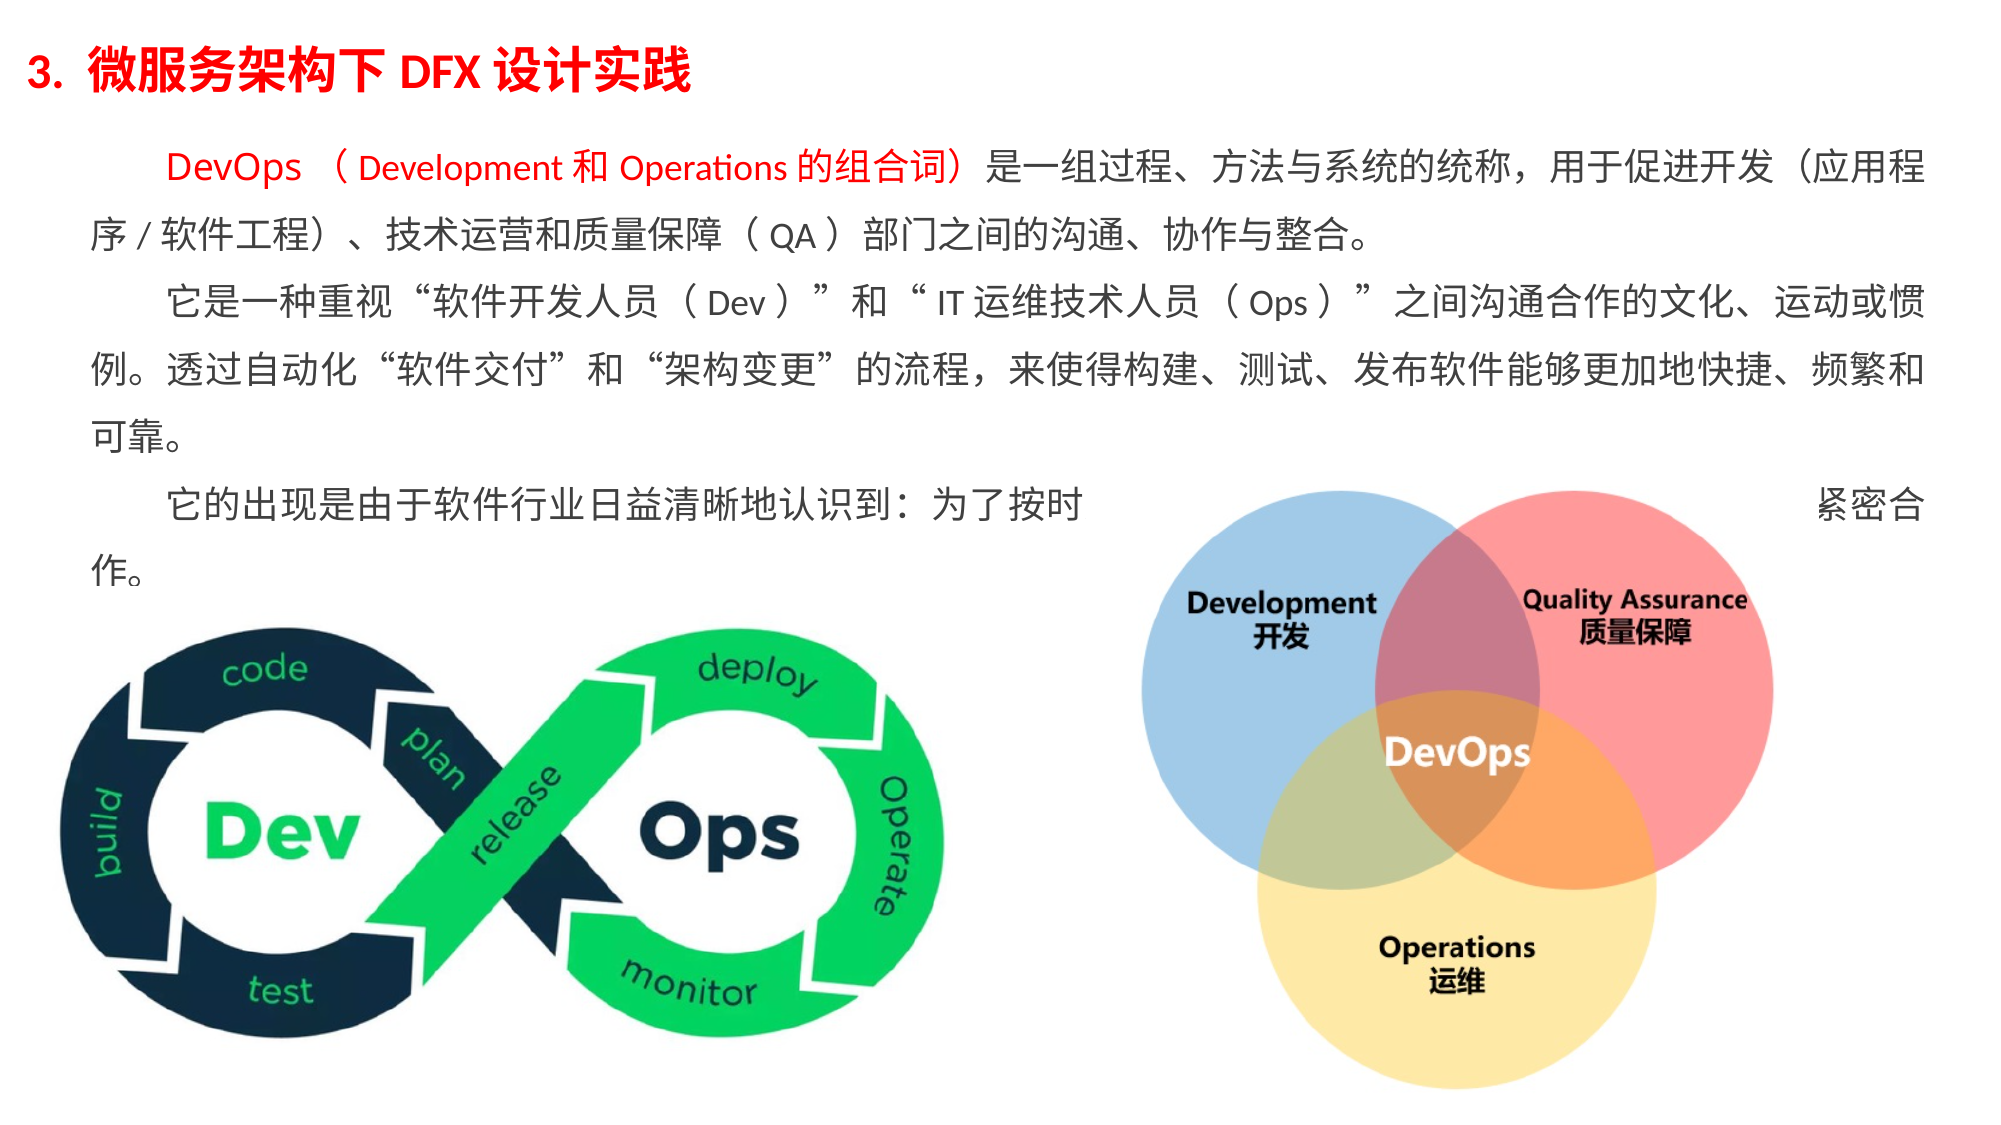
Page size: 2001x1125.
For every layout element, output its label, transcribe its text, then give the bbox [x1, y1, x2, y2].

picture [51, 586, 953, 1067]
picture [1086, 454, 1819, 1111]
text_box 3. 微服务架构下DFX设计实践 [11, 31, 708, 106]
text_box DevOps（Development和Operations的组合词）是一组过程、方法与系统的统称，用于促进开发（应用程序/软件工程）、技术运营和质量保障（QA）部门之间的沟通、协作与整合。 它是一种重视“软件开发人员（Dev）”和“IT运维技术人员（Ops）”之间沟通合作的文化、运动或惯例。透过自动化“软件交付”和“架构变更”的流程，来使得构建、测试、发布软件能够更加地快捷、频繁和可靠。 它的出现是由于软件行业日益清晰地认识到：为了按时交付软件产品和服务，开发和运营工作必须紧密合作。 [75, 113, 1941, 601]
